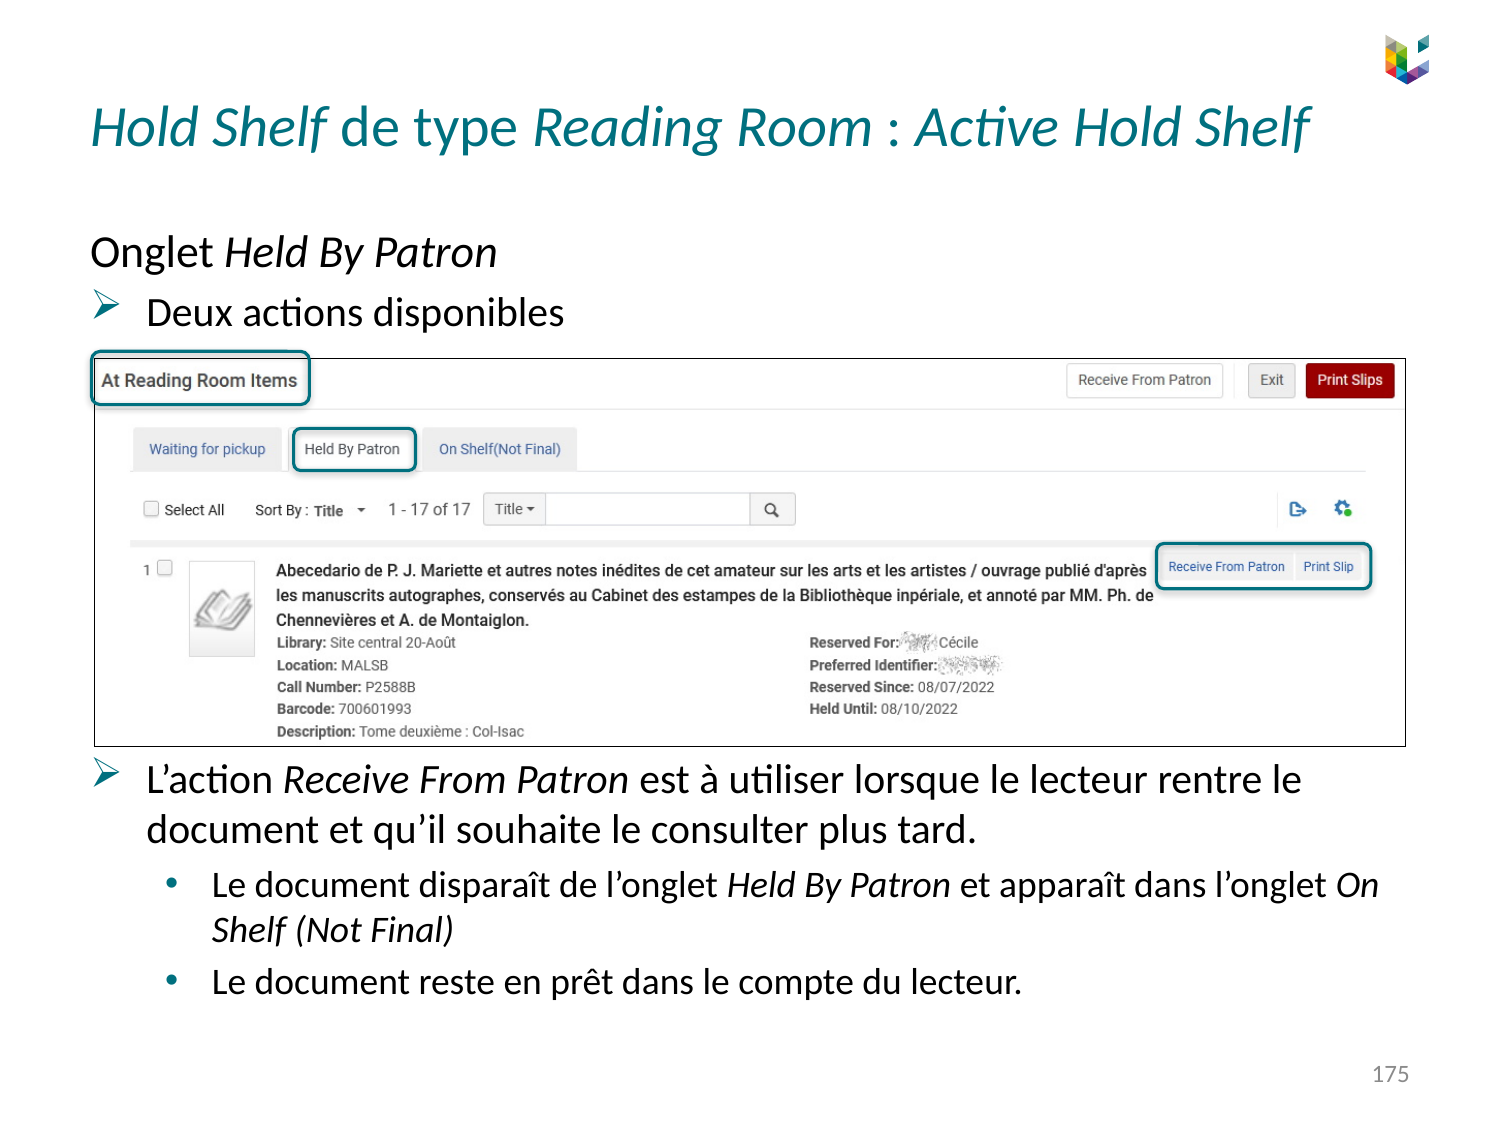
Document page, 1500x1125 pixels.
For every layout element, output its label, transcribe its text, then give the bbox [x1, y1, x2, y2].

text_box [90, 350, 310, 360]
title Hold Shelf de type Reading Room : Active Hold Shelf [75, 71, 1425, 174]
picture [1366, 15, 1448, 104]
slide_number 175 [1074, 1042, 1425, 1103]
picture [93, 358, 1406, 748]
list Onglet Held By Patron Deux actions disponibles L’action Receive From Patron est à utiliser lorsque le lecteur rentre le document et qu’il souhaite le consulter plus tard. Le document disparaît de l’onglet Held By Patron et apparaît dans l’onglet On Shelf (Not Final) Le document reste en prêt dans le compte du lecteur. [75, 214, 1425, 1057]
